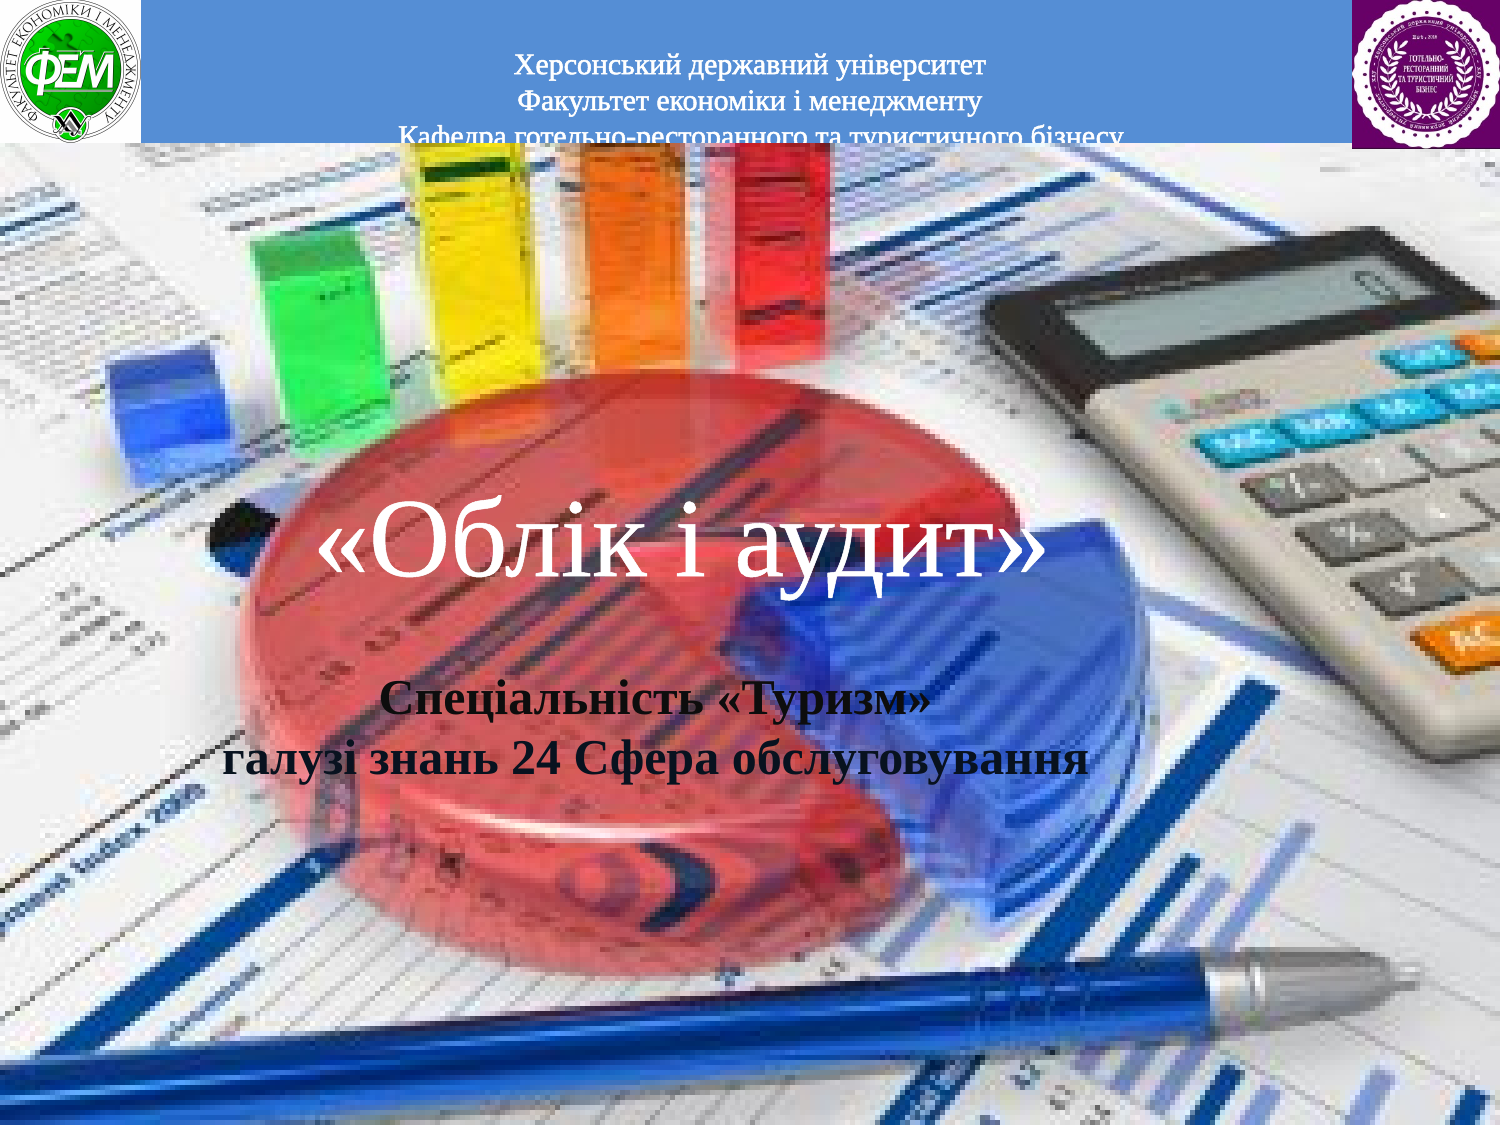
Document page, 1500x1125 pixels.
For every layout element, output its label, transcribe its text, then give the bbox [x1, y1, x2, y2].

picture [0, 0, 1500, 1125]
title Херсонський державний університет Факультет економіки і менеджменту Кафедра готельно-ресторанного та туристичного бізнесу [142, 0, 1351, 141]
